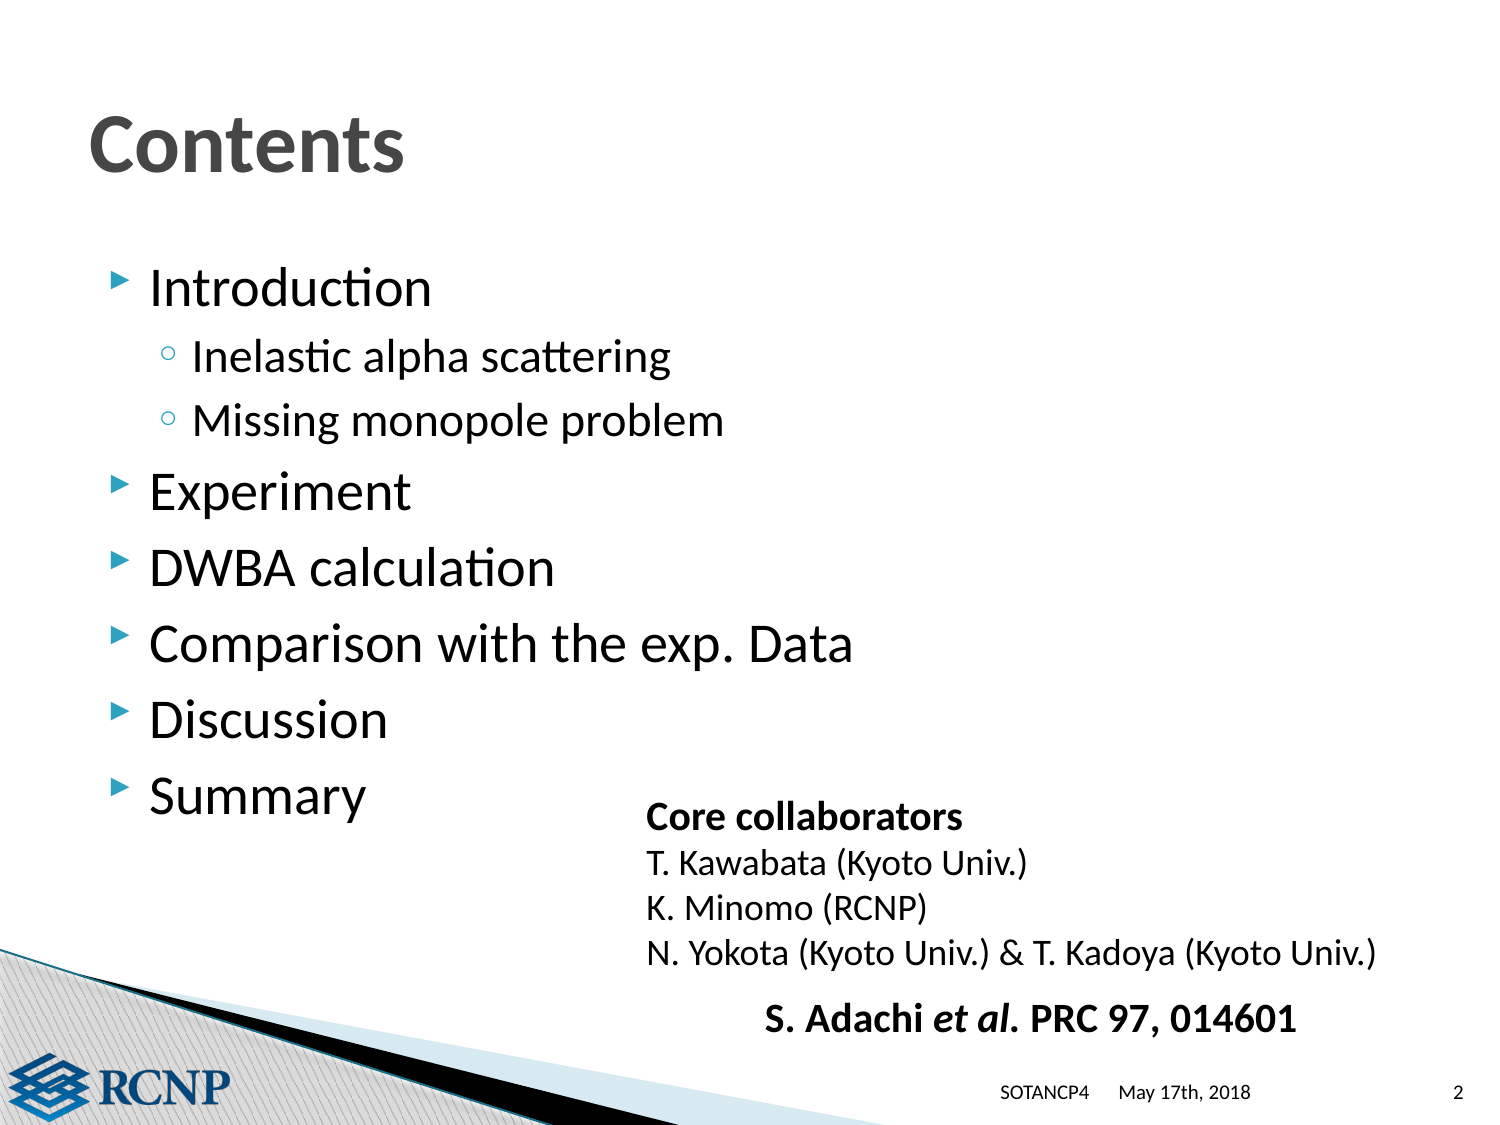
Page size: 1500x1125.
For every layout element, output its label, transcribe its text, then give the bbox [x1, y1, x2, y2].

text_box Core collaborators T. Kawabata (Kyoto Univ.) K. Minomo (RCNP) N. Yokota (Kyoto Univ.) & T. Kadoya (Kyoto Univ.) [631, 781, 1405, 981]
title Contents [75, 45, 1425, 233]
text_box S. Adachi et al. PRC 97, 014601 [749, 982, 1500, 1048]
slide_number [1105, 1051, 1418, 1112]
footer SOTANCP4 [718, 1051, 1105, 1112]
list Introduction Inelastic alpha scattering Missing monopole problem Experiment DWBA calculation Comparison with the exp. Data Discussion Summary [75, 243, 1425, 986]
picture [0, 1046, 235, 1125]
slide_number 2 [1418, 1051, 1479, 1112]
